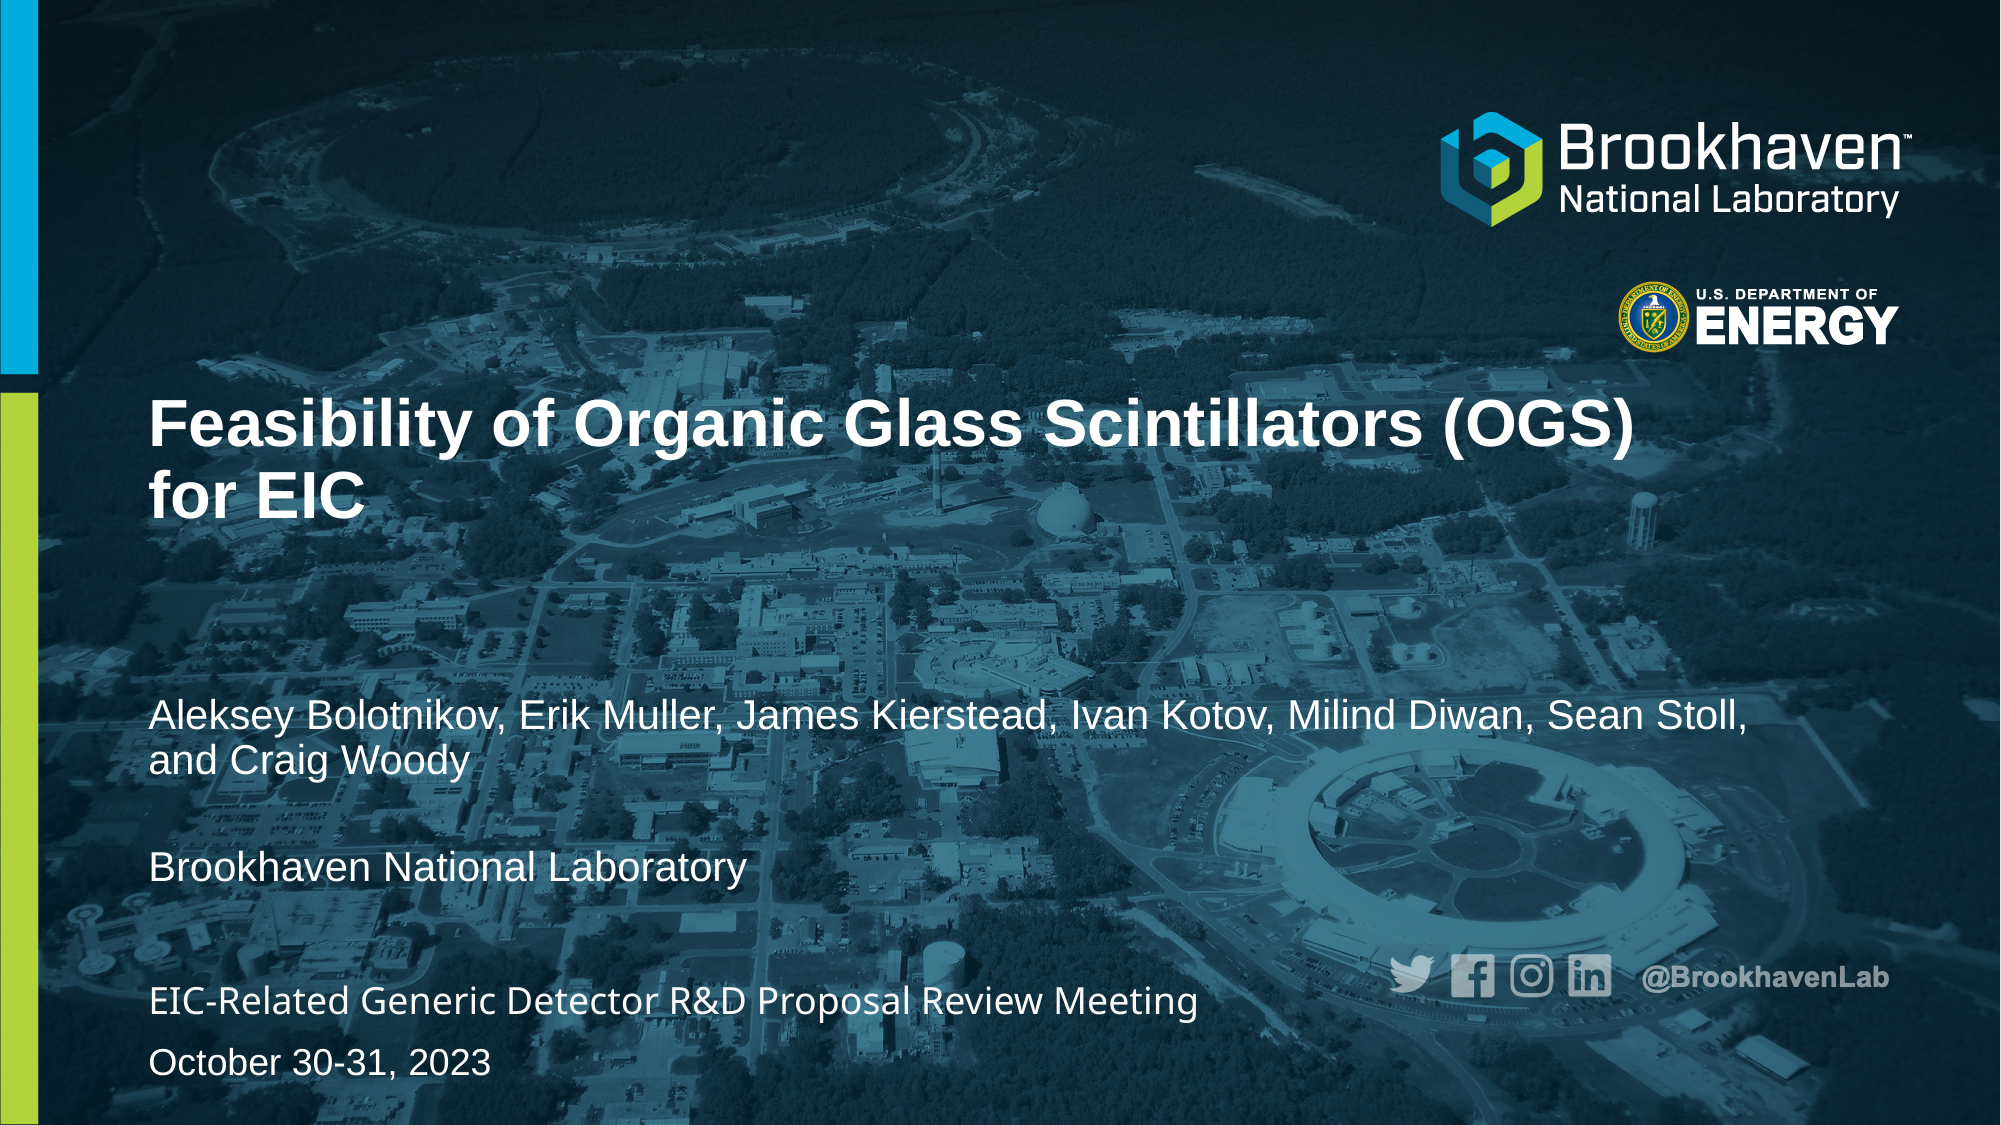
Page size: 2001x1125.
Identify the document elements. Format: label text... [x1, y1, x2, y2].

picture [0, 0, 2001, 1125]
subtitle EIC-Related Generic Detector R&D Proposal Review Meeting October 30-31, 2023 [133, 974, 1829, 1097]
list Aleksey Bolotnikov, Erik Muller, James Kierstead, Ivan Kotov, Milind Diwan, Sean Stoll, and Craig Woody Brookhaven National Laboratory [133, 686, 1829, 837]
title Feasibility of Organic Glass Scintillators (OGS) for EIC [133, 381, 1897, 548]
